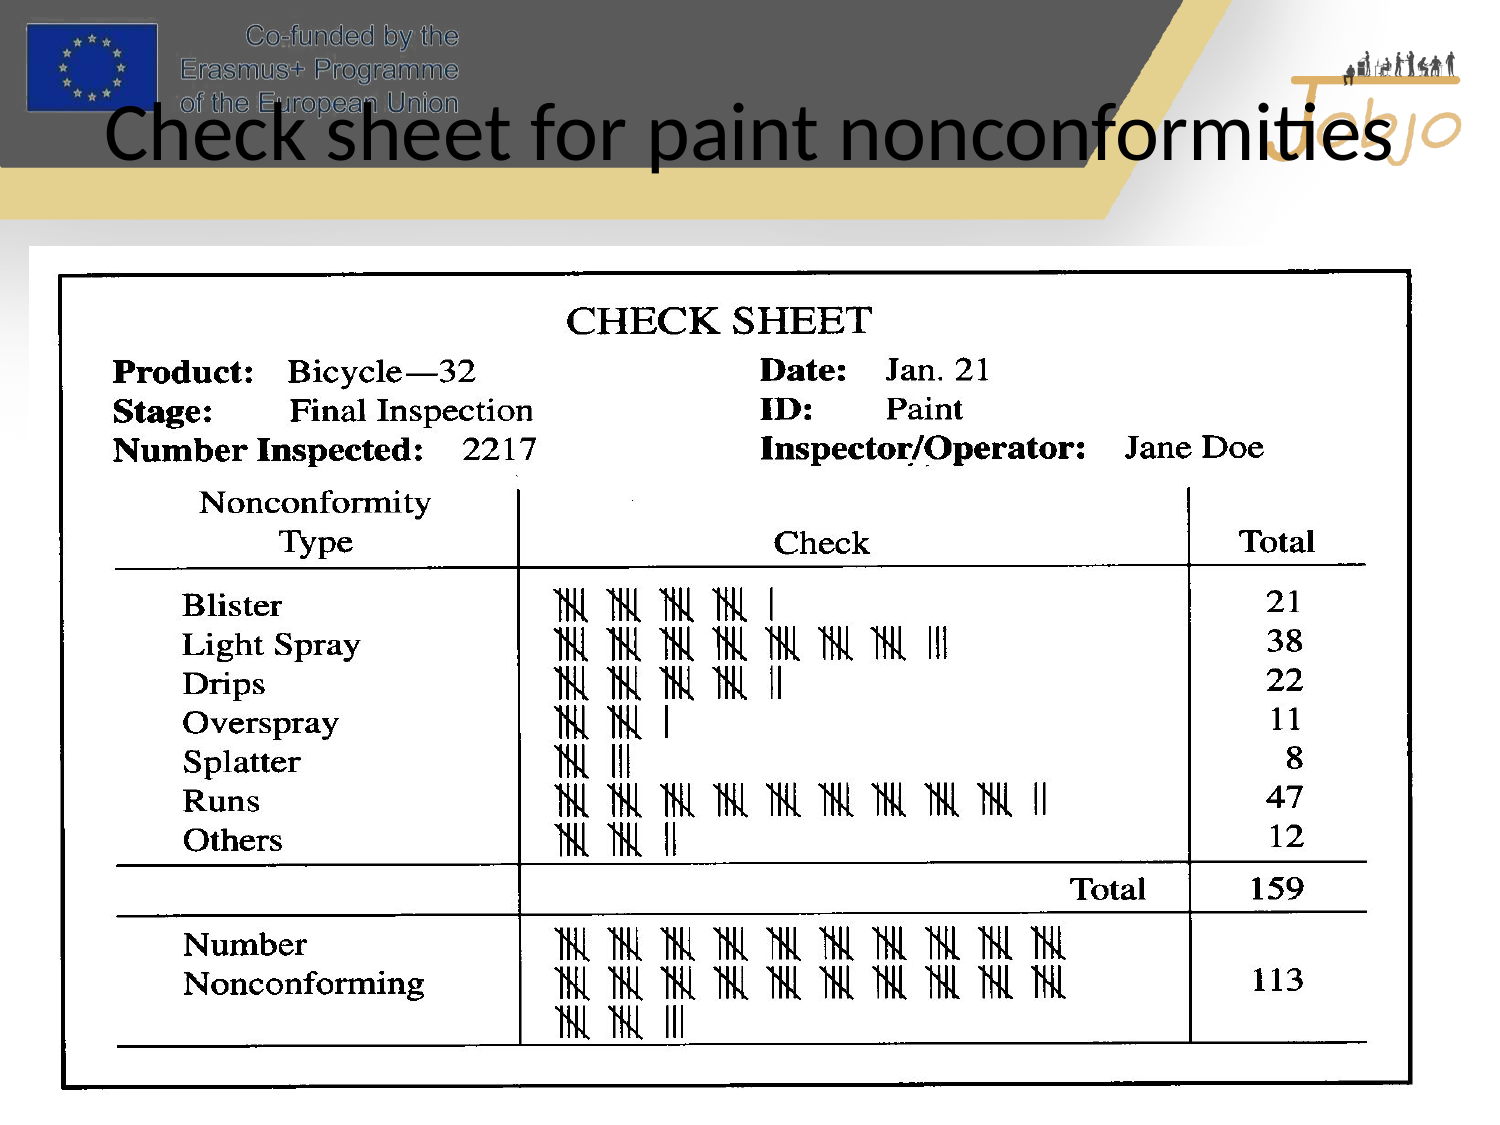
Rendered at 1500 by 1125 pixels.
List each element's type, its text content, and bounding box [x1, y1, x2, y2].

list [29, 245, 1454, 1116]
title Check sheet for paint nonconformities [75, 45, 1425, 209]
picture [0, 0, 1500, 1125]
